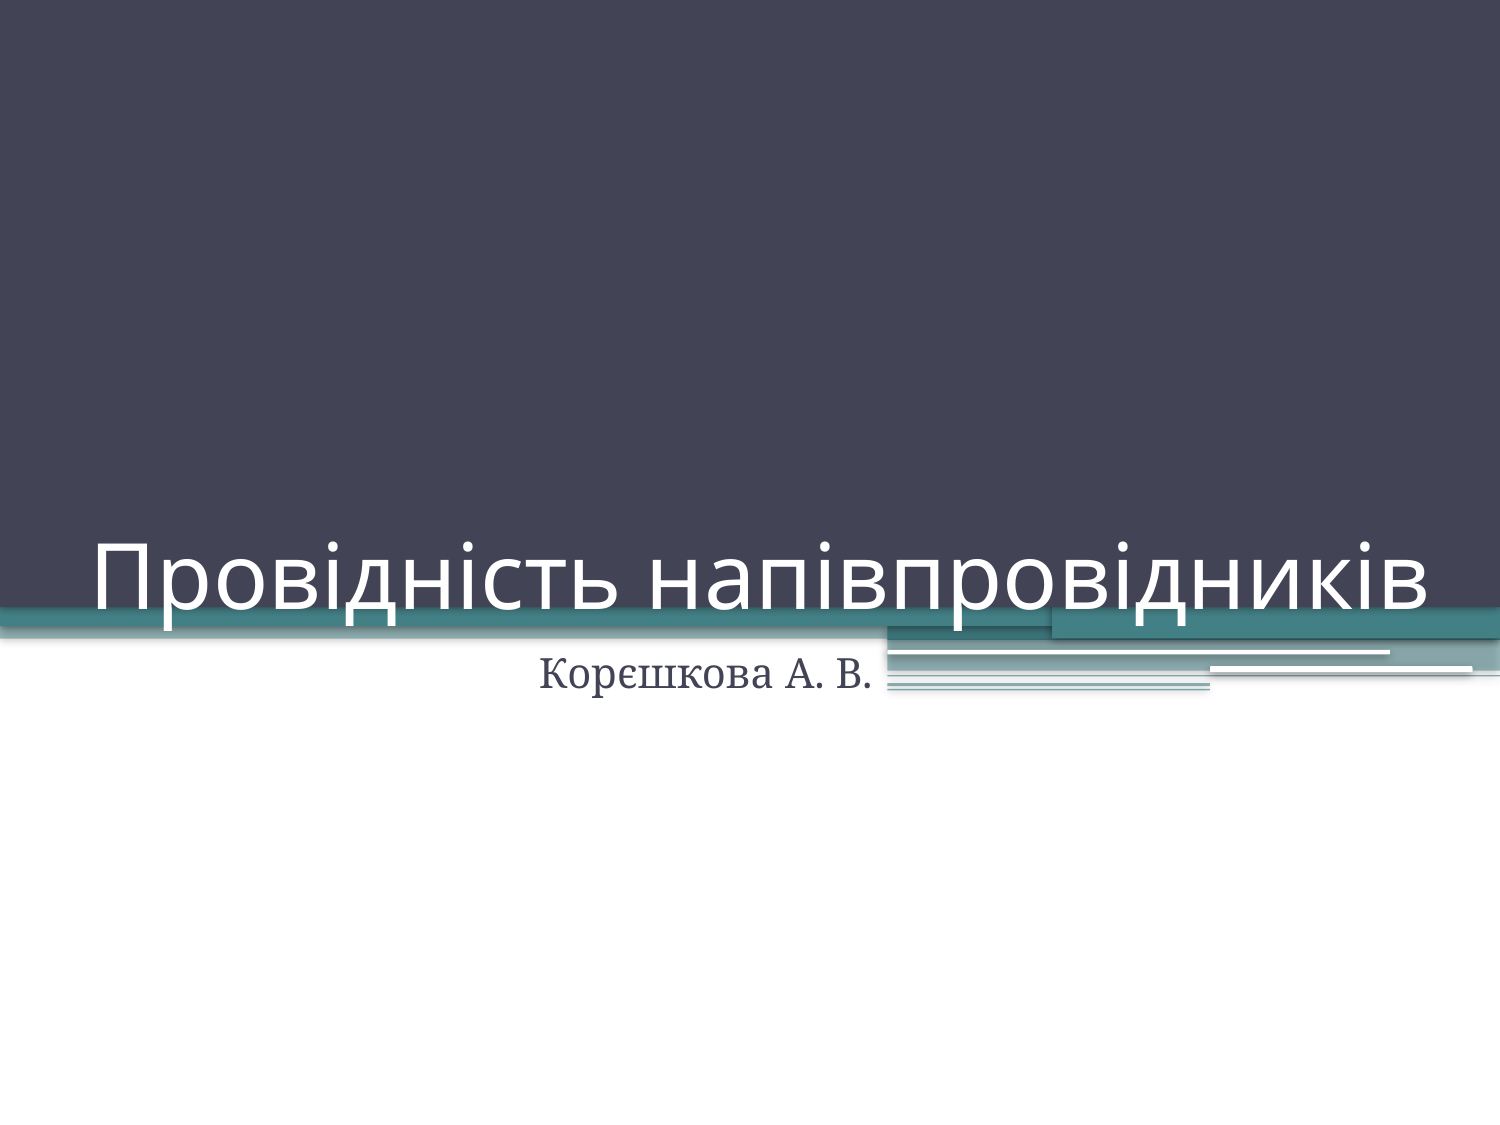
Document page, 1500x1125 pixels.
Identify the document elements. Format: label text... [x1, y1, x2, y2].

subtitle Корєшкова А. В. [75, 639, 888, 928]
title Провідність напівпровідників [75, 394, 1463, 636]
